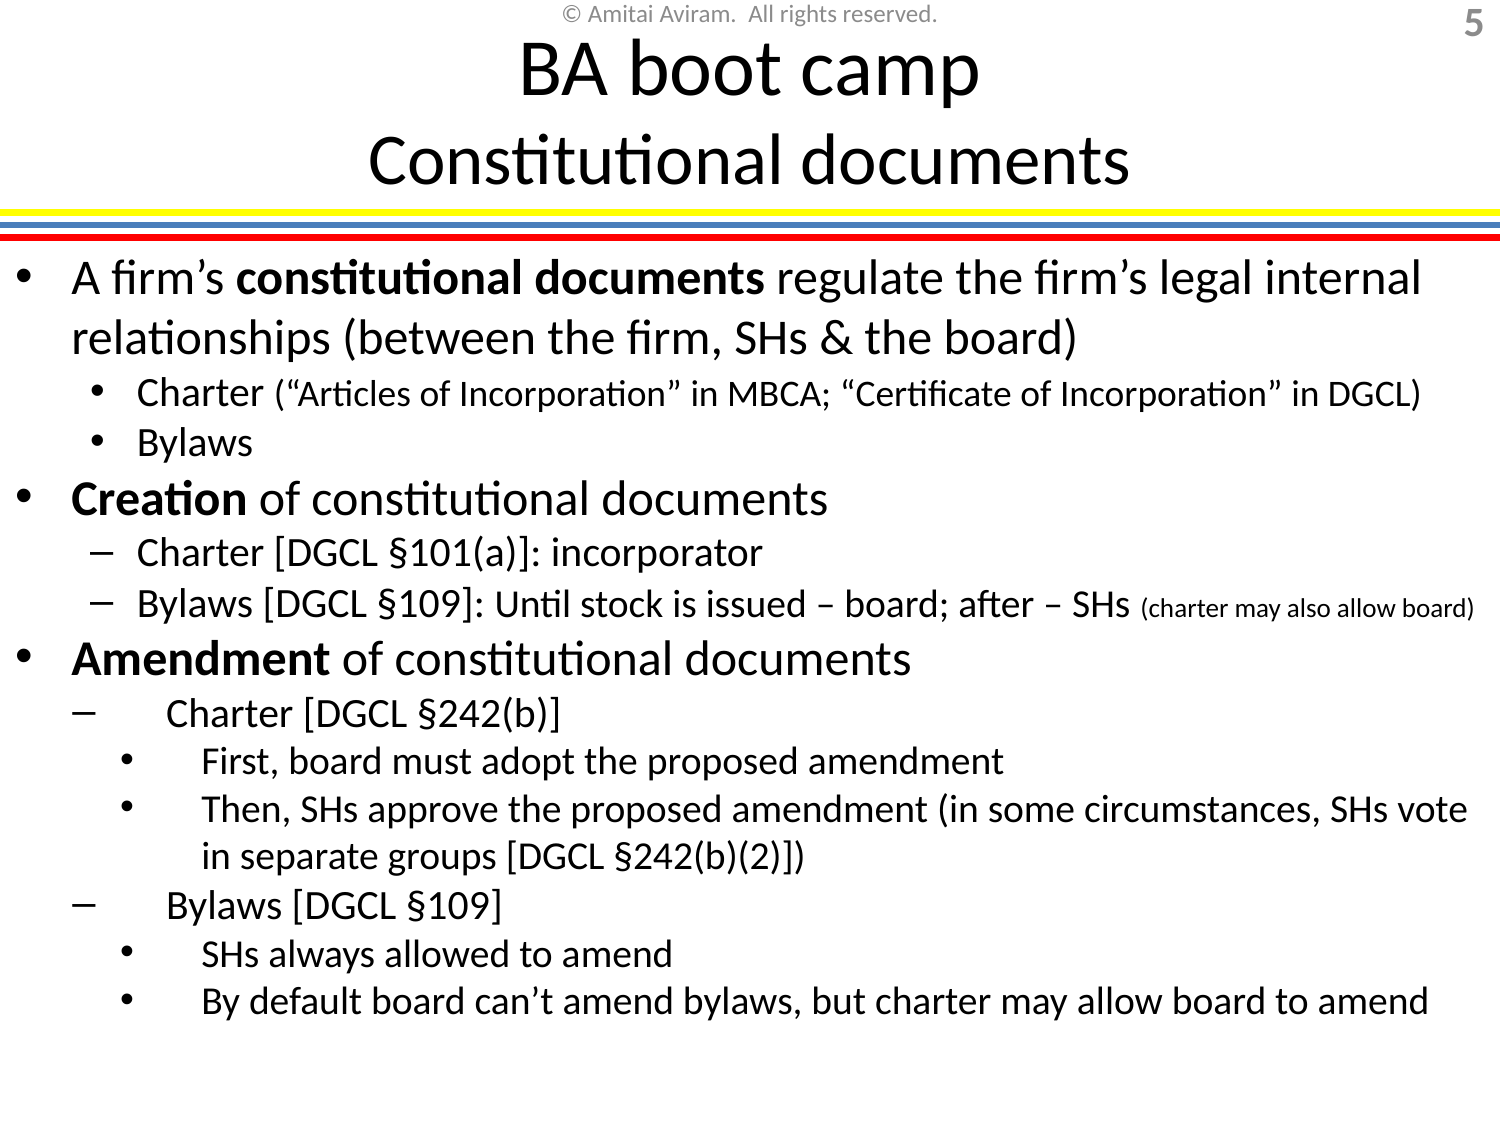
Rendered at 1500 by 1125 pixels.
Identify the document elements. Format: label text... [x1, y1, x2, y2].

title BA boot camp Constitutional documents [0, 0, 1500, 213]
list A firm’s constitutional documents regulate the firm’s legal internal relationships (between the firm, SHs & the board) Charter (“Articles of Incorporation” in MBCA; “Certificate of Incorporation” in DGCL) Bylaws Creation of constitutional documents Charter [DGCL §101(a)]: incorporator Bylaws [DGCL §109]: Until stock is issued – board; after – SHs (charter may also allow board) Amendment of constitutional documents Charter [DGCL §242(b)] First, board must adopt the proposed amendment Then, SHs approve the proposed amendment (in some circumstances, SHs vote in separate groups [DGCL §242(b)(2)]) Bylaws [DGCL §109] SHs always allowed to amend By default board can’t amend bylaws, but charter may allow board to amend [0, 237, 1500, 1125]
